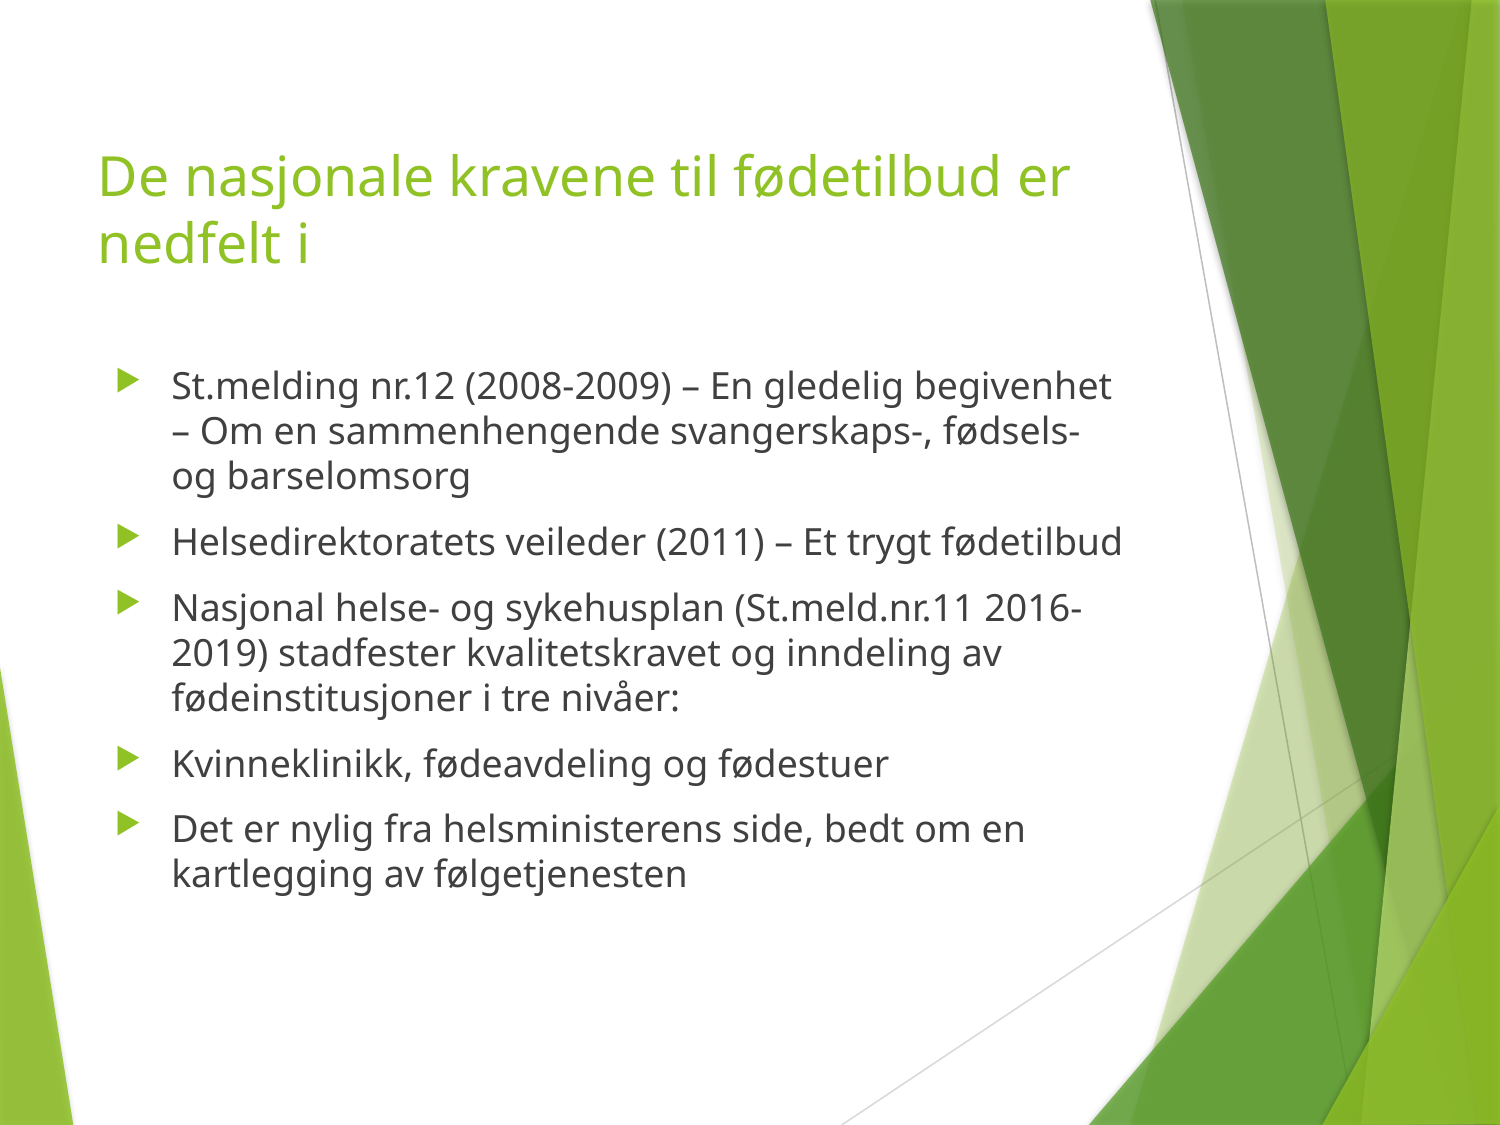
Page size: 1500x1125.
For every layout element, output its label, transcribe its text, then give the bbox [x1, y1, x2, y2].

title De nasjonale kravene til fødetilbud er nedfelt i [82, 133, 1125, 351]
list St.melding nr.12 (2008-2009) – En gledelig begivenhet – Om en sammenhengende svangerskaps-, fødsels- og barselomsorg Helsedirektoratets veileder (2011) – Et trygt fødetilbud Nasjonal helse- og sykehusplan (St.meld.nr.11 2016-2019) stadfester kvalitetskravet og inndeling av fødeinstitusjoner i tre nivåer: Kvinneklinikk, fødeavdeling og fødestuer Det er nylig fra helsministerens side, bedt om en kartlegging av følgetjenesten [99, 354, 1142, 992]
